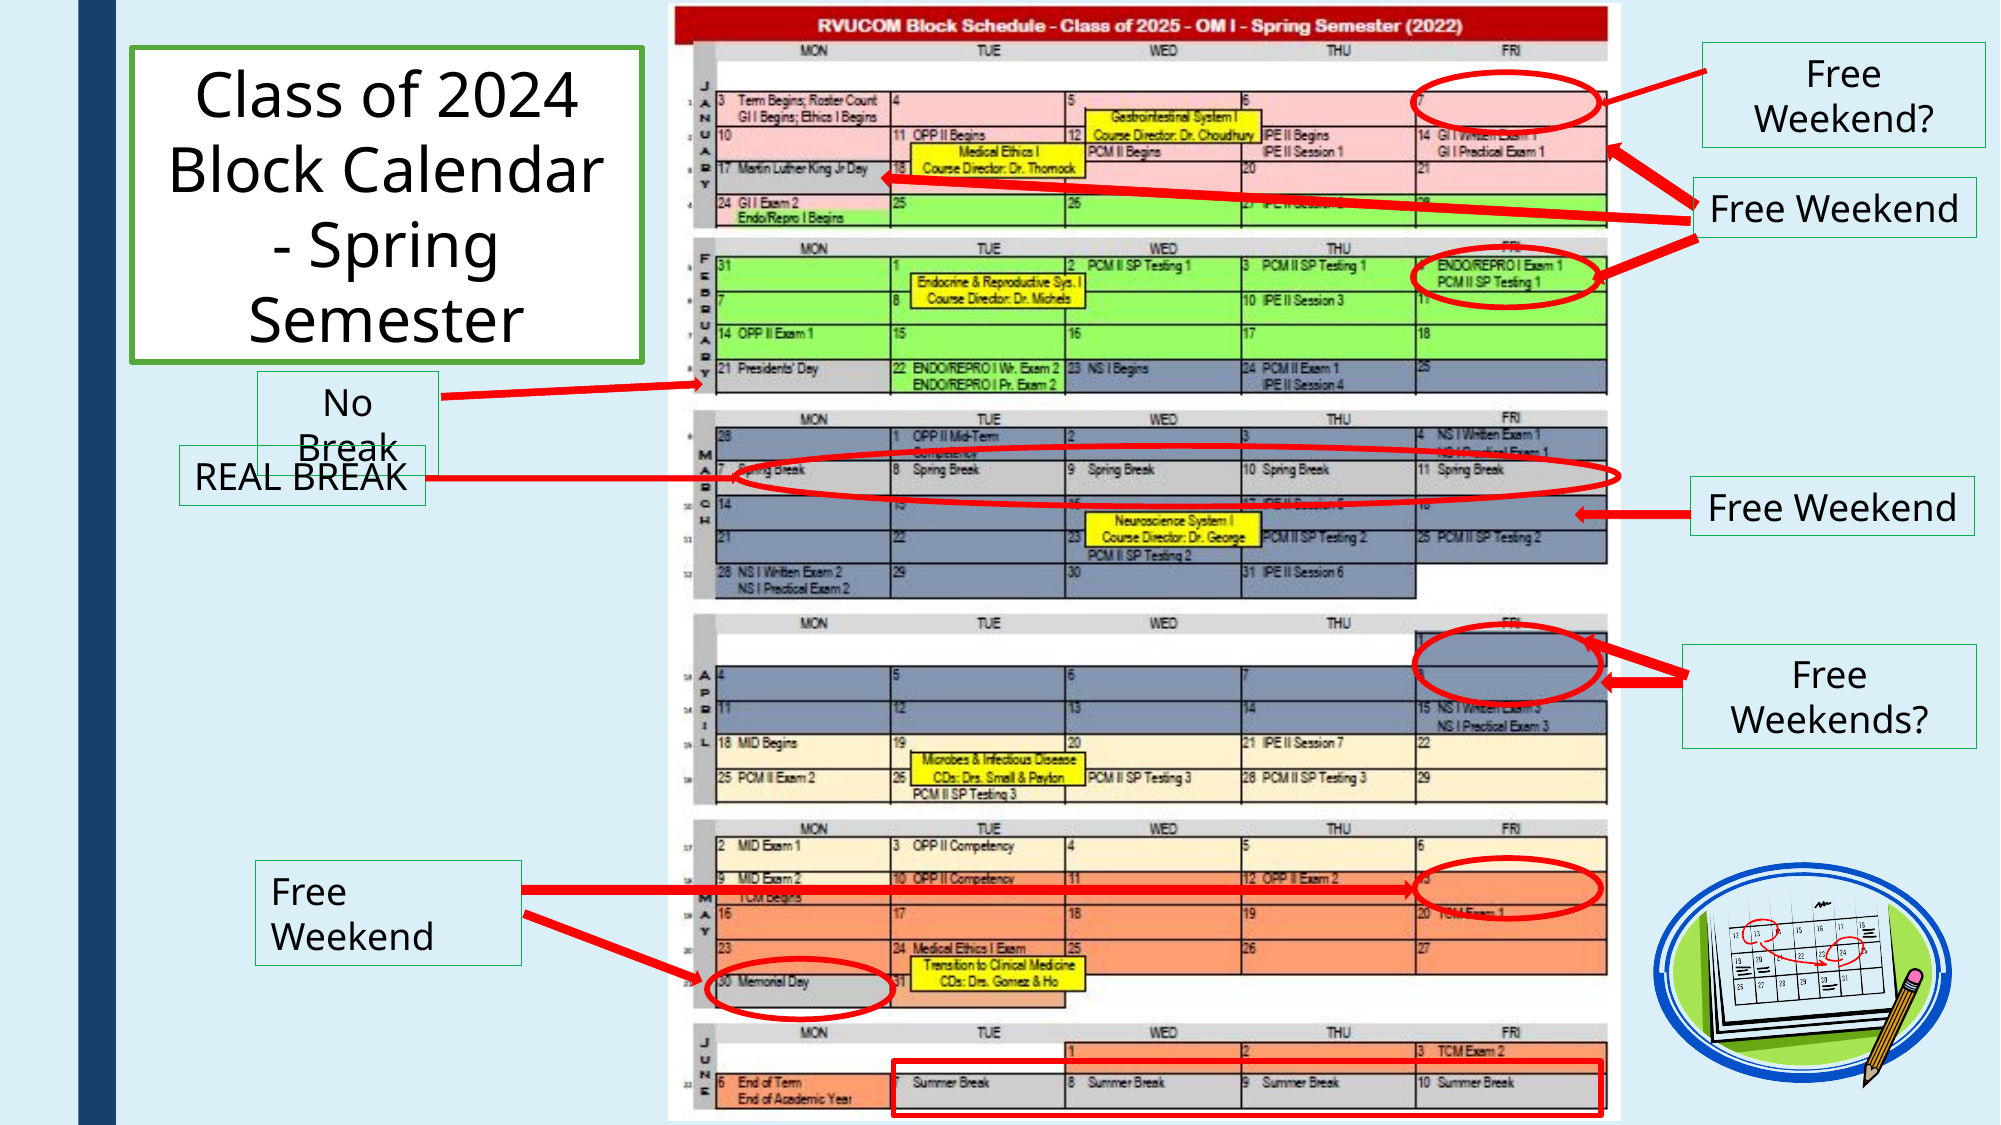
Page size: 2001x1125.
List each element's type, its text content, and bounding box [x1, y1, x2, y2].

text_box [1621, 674, 1686, 691]
text_box REAL BREAK [179, 445, 426, 506]
text_box Free Weekend [1690, 476, 1975, 536]
text_box [438, 379, 668, 404]
text_box Free Weekend [255, 860, 522, 966]
text_box [1621, 644, 1693, 683]
text_box No Break [257, 371, 439, 472]
text_box Class of 2024 Block Calendar - Spring Semester [129, 45, 645, 365]
text_box [1621, 230, 1702, 277]
text_box [1621, 65, 1710, 104]
text_box [519, 907, 668, 976]
text_box [422, 472, 668, 484]
picture [1653, 862, 1952, 1089]
text_box Free Weekends? [1682, 644, 1977, 749]
text_box Free Weekend? [1702, 42, 1986, 148]
picture [668, 3, 1621, 1121]
text_box [1621, 507, 1694, 522]
text_box [1621, 210, 1693, 229]
text_box [1621, 139, 1693, 214]
text_box [518, 882, 668, 898]
text_box Free Weekend [1693, 177, 1977, 238]
